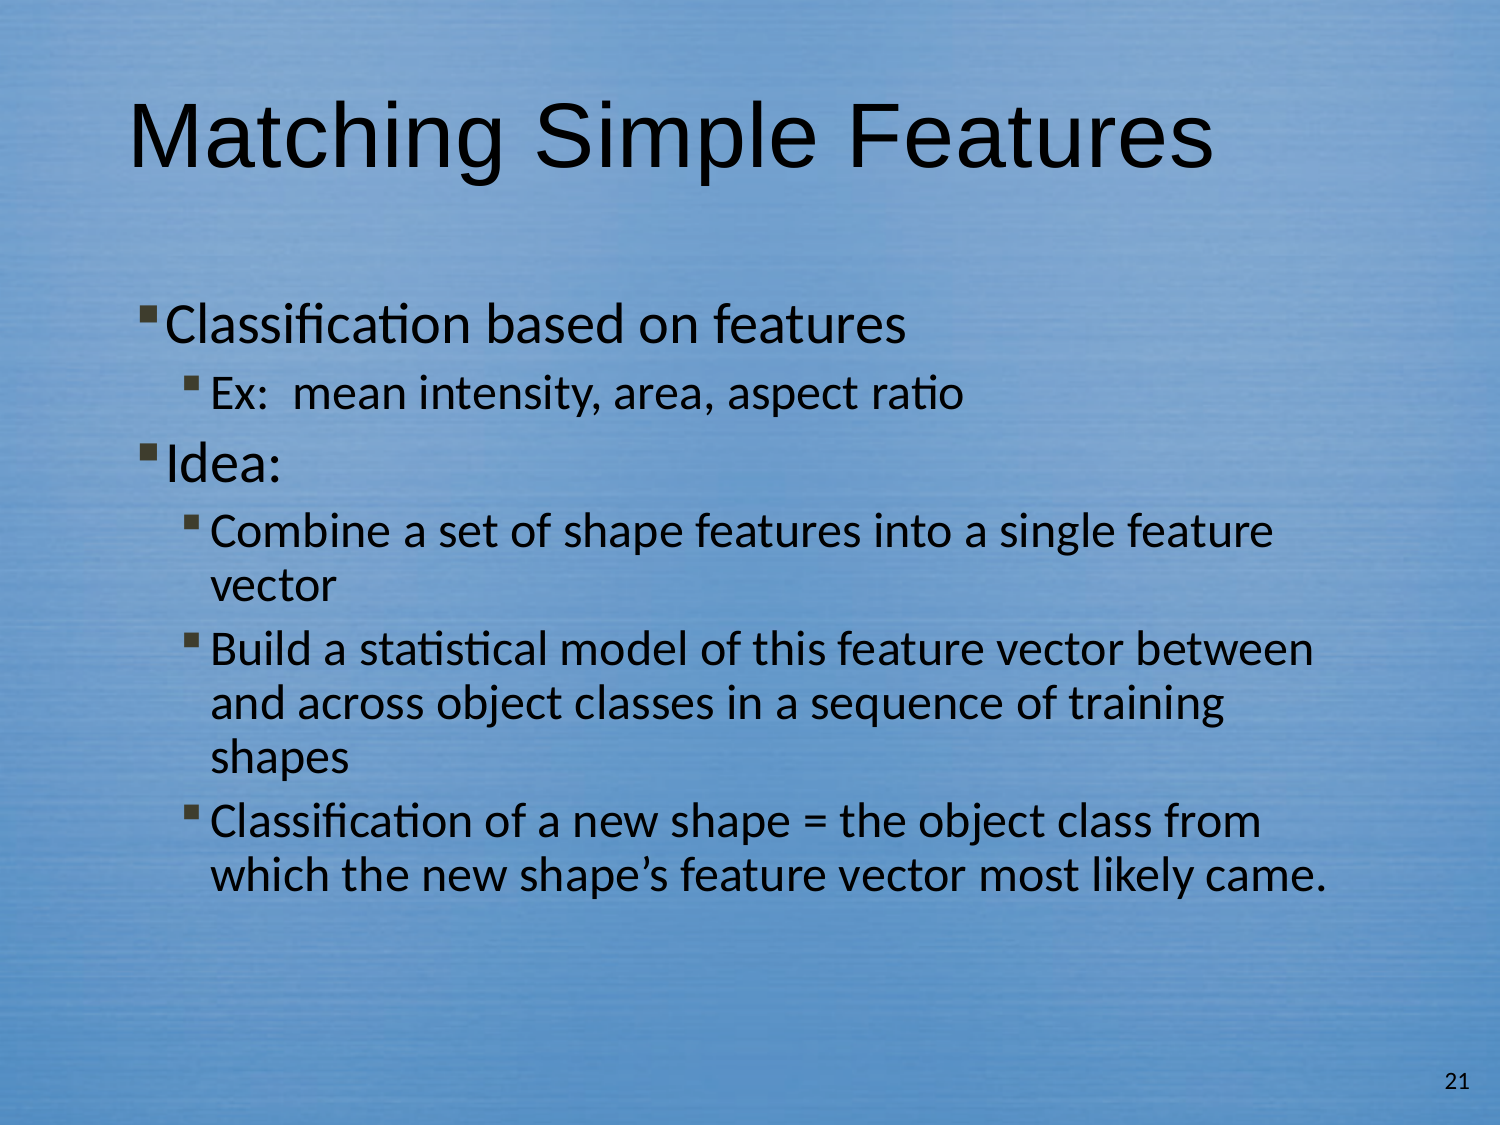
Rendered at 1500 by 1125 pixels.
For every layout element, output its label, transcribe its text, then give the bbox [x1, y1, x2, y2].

list Classification based on features Ex: mean intensity, area, aspect ratio Idea: Combine a set of shape features into a single feature vector Build a statistical model of this feature vector between and across object classes in a sequence of training shapes Classification of a new shape = the object class from which the new shape’s feature vector most likely came. [112, 285, 1388, 1035]
slide_number 21 [1335, 1050, 1485, 1110]
title Matching Simple Features [112, 37, 1388, 224]
